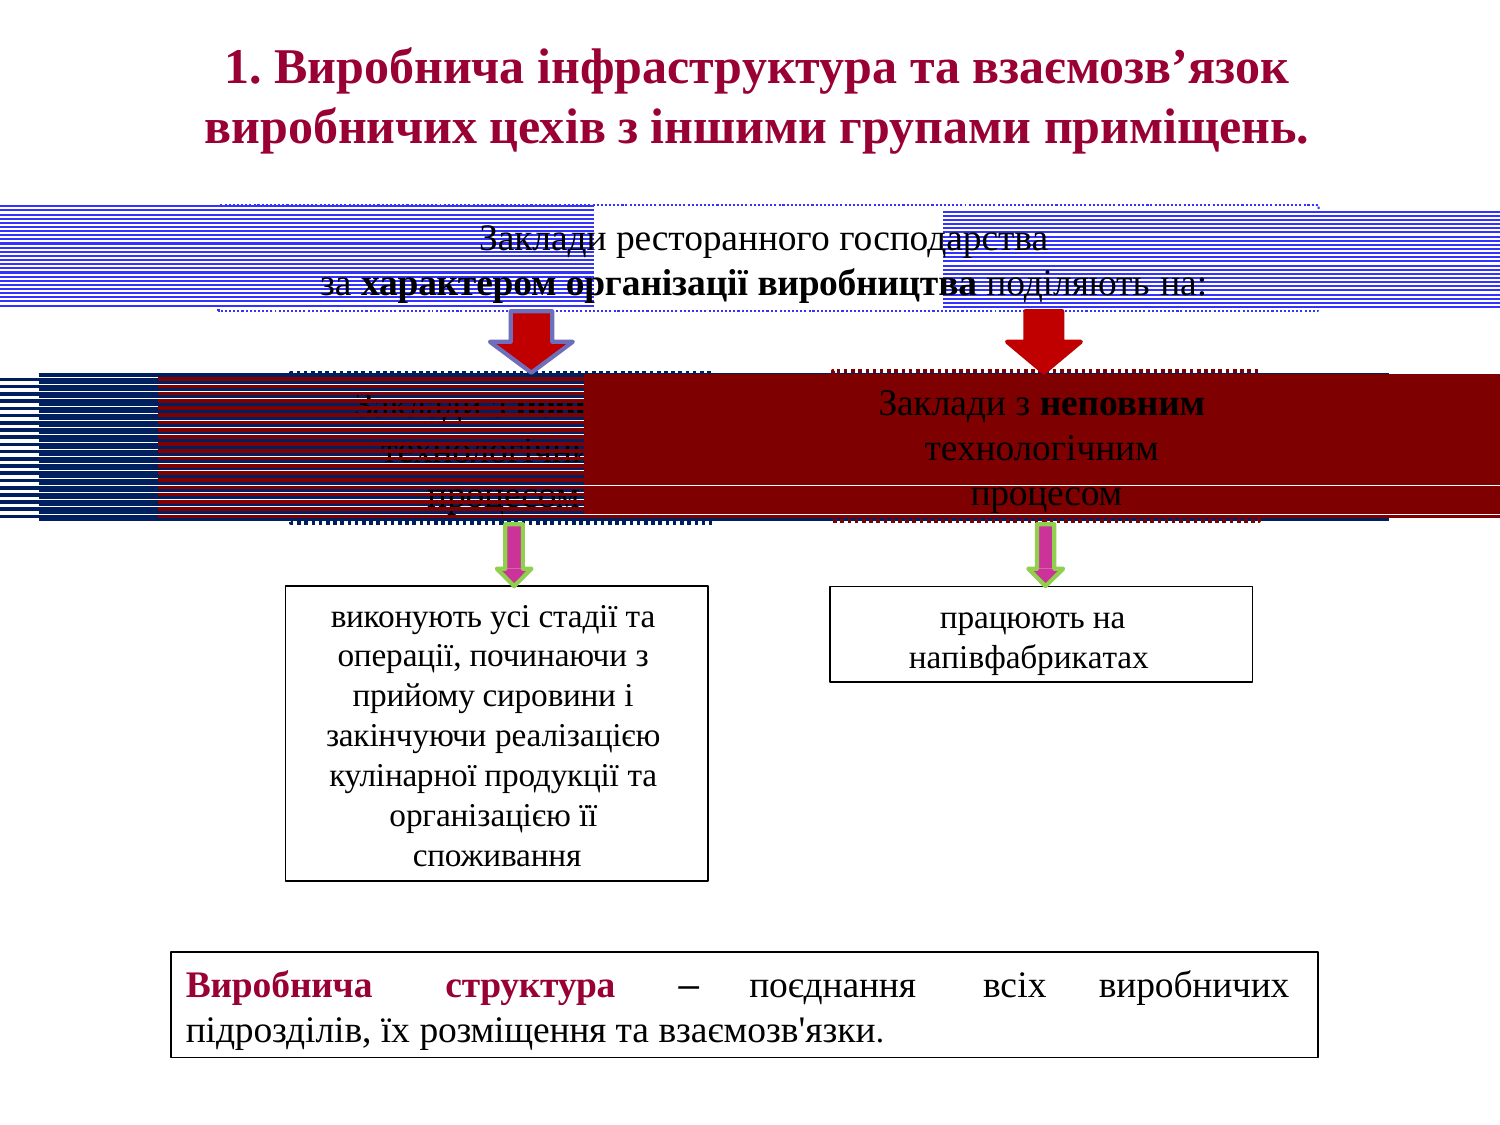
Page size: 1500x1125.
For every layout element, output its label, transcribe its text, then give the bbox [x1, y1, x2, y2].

text_box Заклади з повним технологічним процесом [337, 509, 668, 516]
text_box Заклади з повним технологічним процесом [337, 452, 668, 458]
text_box Заклади з повним технологічним процесом [337, 495, 668, 501]
text_box Заклади з неповним технологічним процесом [858, 376, 1233, 514]
text_box Заклади з повним технологічним процесом [337, 466, 668, 472]
text_box Заклади з повним технологічним процесом [337, 481, 668, 487]
text_box всіх [981, 957, 1051, 1005]
text_box [489, 311, 573, 373]
text_box Заклади з повним технологічним процесом [337, 473, 668, 480]
text_box [1007, 311, 1081, 373]
text_box Заклади з повним технологічним процесом [337, 380, 668, 386]
title 1. Виробнича інфраструктура та взаємозв’язок виробничих цехів з іншими групами приміщень. [82, 0, 1432, 188]
text_box Заклади з повним технологічним процесом [337, 502, 668, 508]
text_box [285, 586, 708, 882]
text_box Виробнича структура – поєднання підрозділів, їх розміщення та взаємозв'язки. [183, 957, 956, 1050]
text_box Заклади з повним технологічним процесом [337, 488, 668, 494]
text_box Заклади ресторанного господарства за характером організації виробництва поділяють на: [275, 210, 1262, 303]
text_box [829, 586, 1253, 682]
text_box Заклади з повним технологічним процесом [337, 409, 668, 415]
text_box Заклади з повним технологічним процесом [337, 445, 668, 451]
text_box [171, 952, 1319, 1058]
text_box працюють на напівфабрикатах [906, 592, 1176, 676]
text_box [496, 524, 532, 587]
text_box [1028, 524, 1064, 587]
text_box Заклади з повним технологічним процесом [337, 387, 668, 393]
text_box Заклади з повним технологічним процесом [337, 394, 668, 400]
text_box Заклади з повним технологічним процесом [337, 437, 668, 444]
text_box Заклади з повним технологічним процесом [337, 401, 668, 408]
text_box виробничих [1096, 957, 1306, 1005]
text_box Заклади з повним технологічним процесом [337, 416, 668, 422]
text_box виконують усі стадії та операції, починаючи з прийому сировини і закінчуючи реалізацією кулінарної продукції та організацією її споживання [313, 591, 680, 874]
text_box Заклади з повним технологічним процесом [337, 459, 668, 465]
text_box Заклади з повним технологічним процесом [337, 430, 668, 436]
text_box Заклади з повним технологічним процесом [337, 423, 668, 429]
